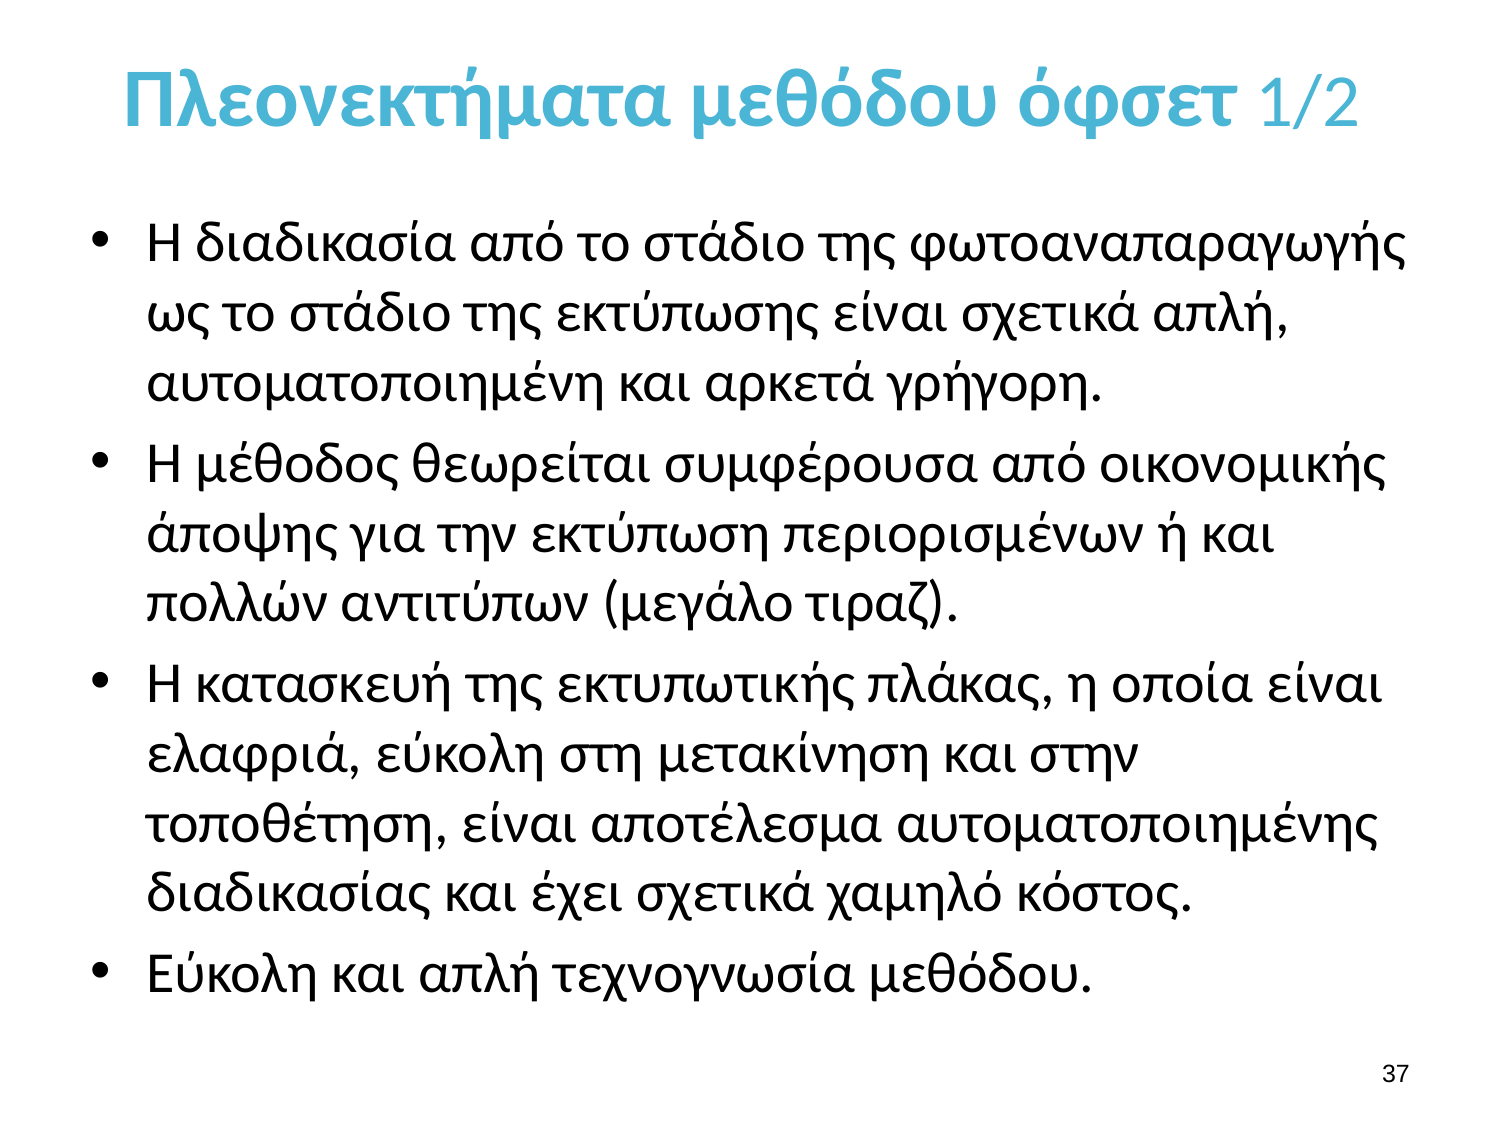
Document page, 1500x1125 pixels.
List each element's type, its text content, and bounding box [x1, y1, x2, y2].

list Η διαδικασία από το στάδιο της φωτοαναπαραγωγής ως το στάδιο της εκτύπωσης είναι σχετικά απλή, αυτοματοποιημένη και αρκετά γρήγορη. Η μέθοδος θεωρείται συμφέρουσα από οικονομικής άποψης για την εκτύπωση περιορισμένων ή και πολλών αντιτύπων (μεγάλο τιραζ). Η κατασκευή της εκτυπωτικής πλάκας, η οποία είναι ελαφριά, εύκολη στη μετακίνηση και στην τοποθέτηση, είναι αποτέλεσμα αυτοματοποιημένης διαδικασίας και έχει σχετικά χαμηλό κόστος. Εύκολη και απλή τεχνογνωσία μεθόδου. [75, 196, 1425, 1024]
slide_number 36 [1074, 1042, 1425, 1103]
title Πλεονεκτήματα μεθόδου όφσετ 1/2 [76, 19, 1427, 169]
